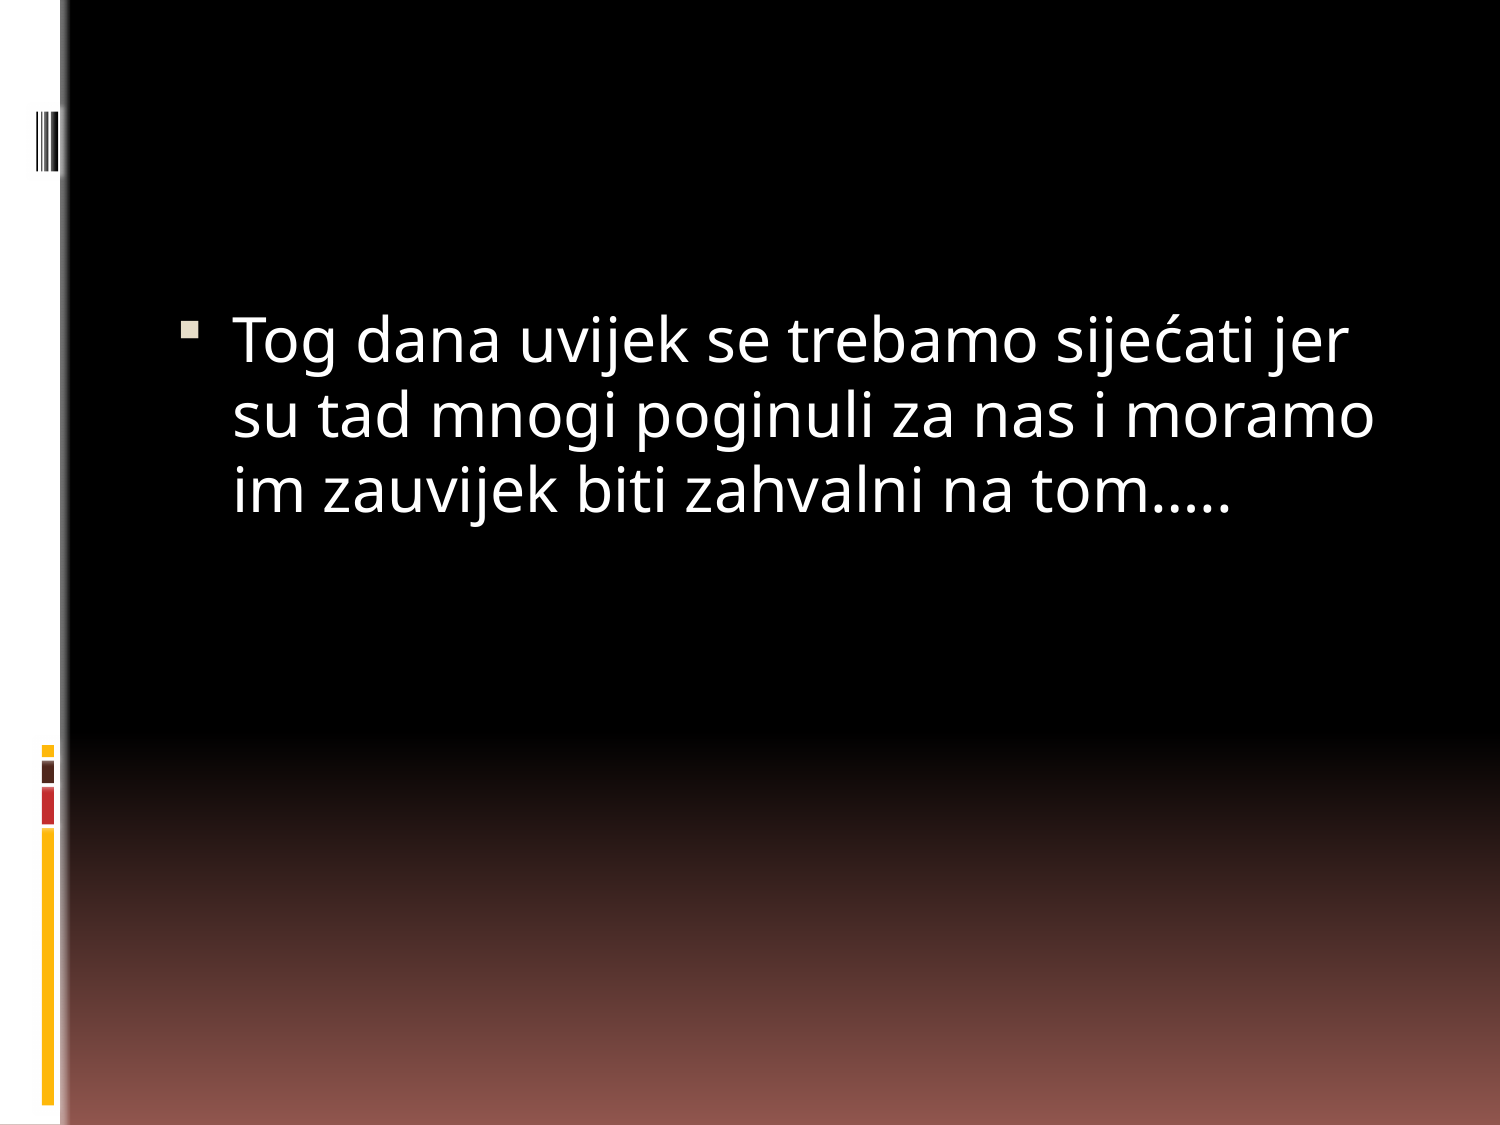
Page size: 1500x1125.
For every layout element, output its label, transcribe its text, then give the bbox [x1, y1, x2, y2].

list Tog dana uvijek se trebamo sijećati jer su tad mnogi poginuli za nas i moramo im zauvijek biti zahvalni na tom….. [150, 292, 1425, 1043]
